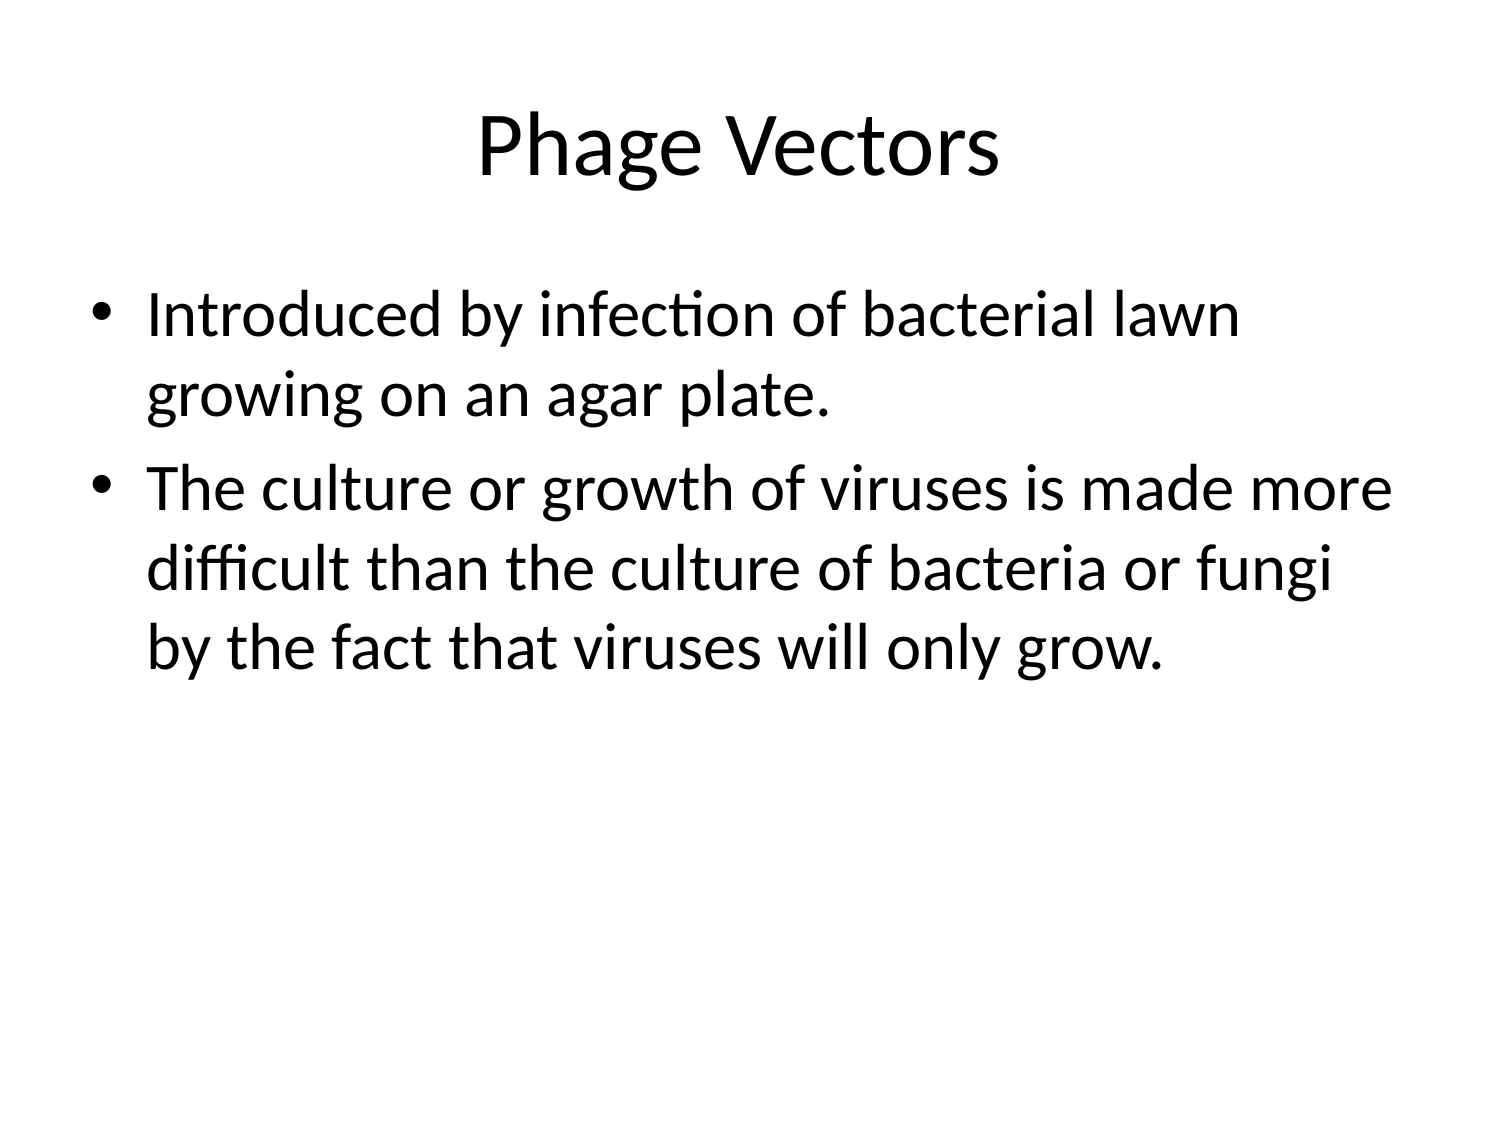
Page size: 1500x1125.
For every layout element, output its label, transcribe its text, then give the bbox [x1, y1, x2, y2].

title Phage Vectors [75, 45, 1425, 233]
list Introduced by infection of bacterial lawn growing on an agar plate. The culture or growth of viruses is made more difficult than the culture of bacteria or fungi by the fact that viruses will only grow. [75, 262, 1425, 1005]
